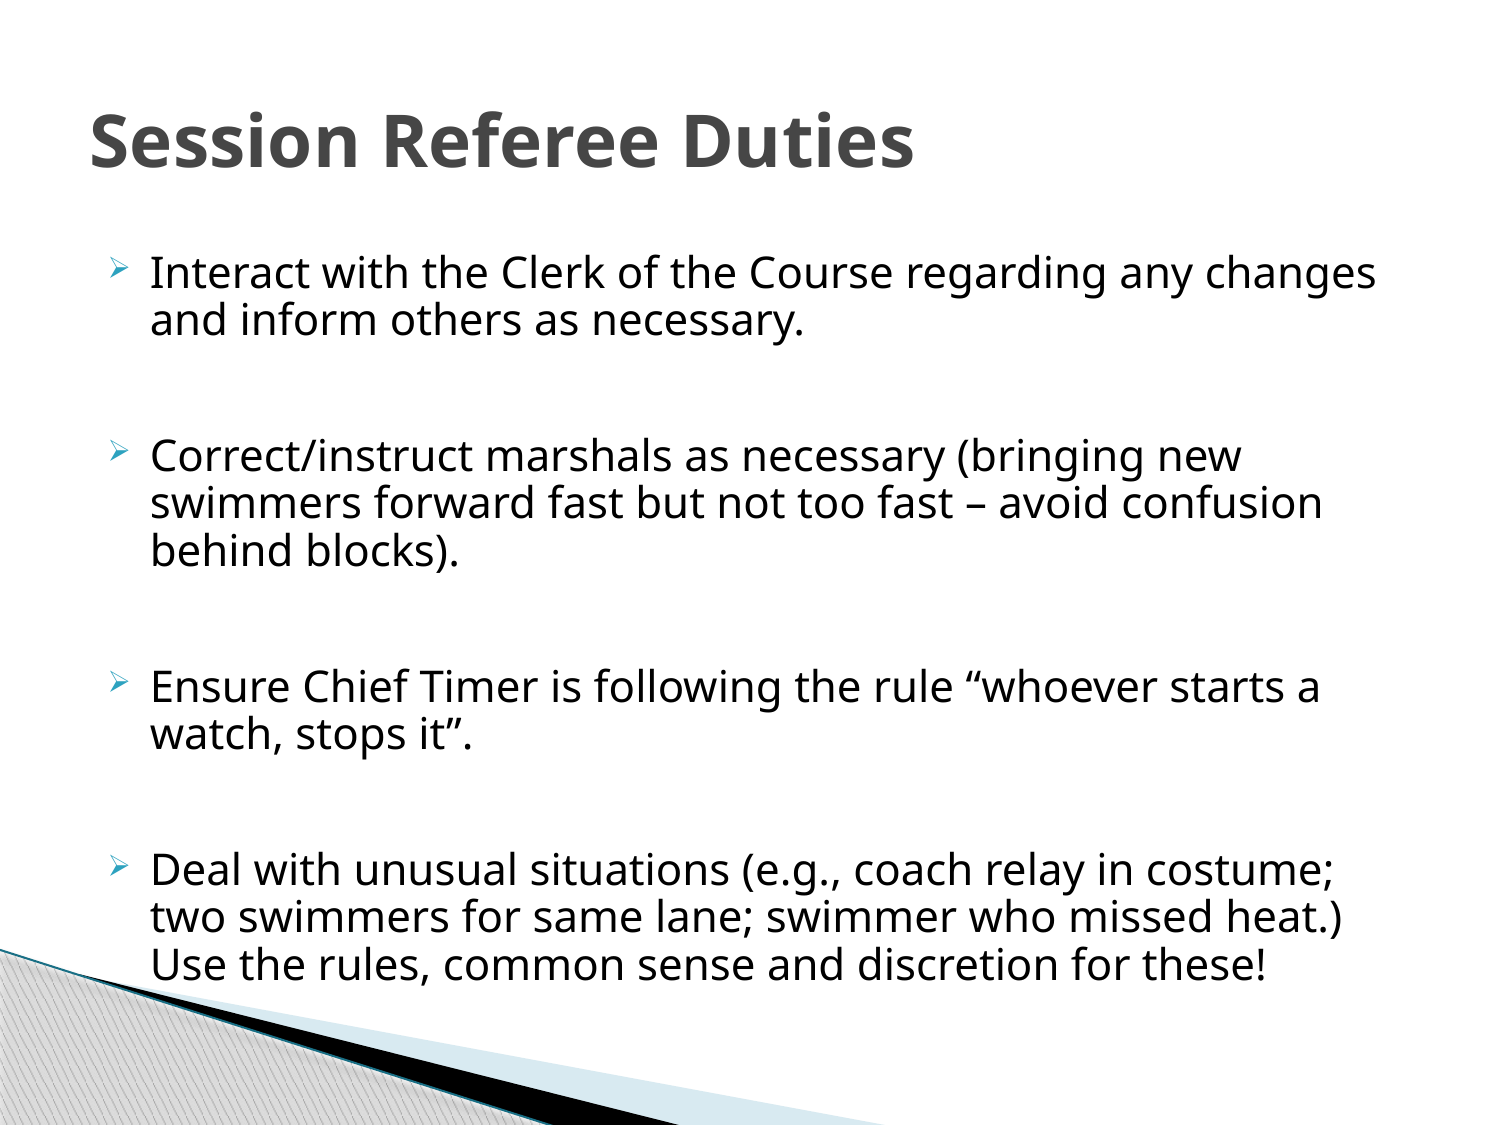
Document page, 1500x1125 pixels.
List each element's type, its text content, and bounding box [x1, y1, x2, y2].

title Session Referee Duties [75, 45, 1425, 233]
list Interact with the Clerk of the Course regarding any changes and inform others as necessary. Correct/instruct marshals as necessary (bringing new swimmers forward fast but not too fast – avoid confusion behind blocks). Ensure Chief Timer is following the rule “whoever starts a watch, stops it”. Deal with unusual situations (e.g., coach relay in costume; two swimmers for same lane; swimmer who missed heat.) Use the rules, common sense and discretion for these! [75, 243, 1425, 1053]
